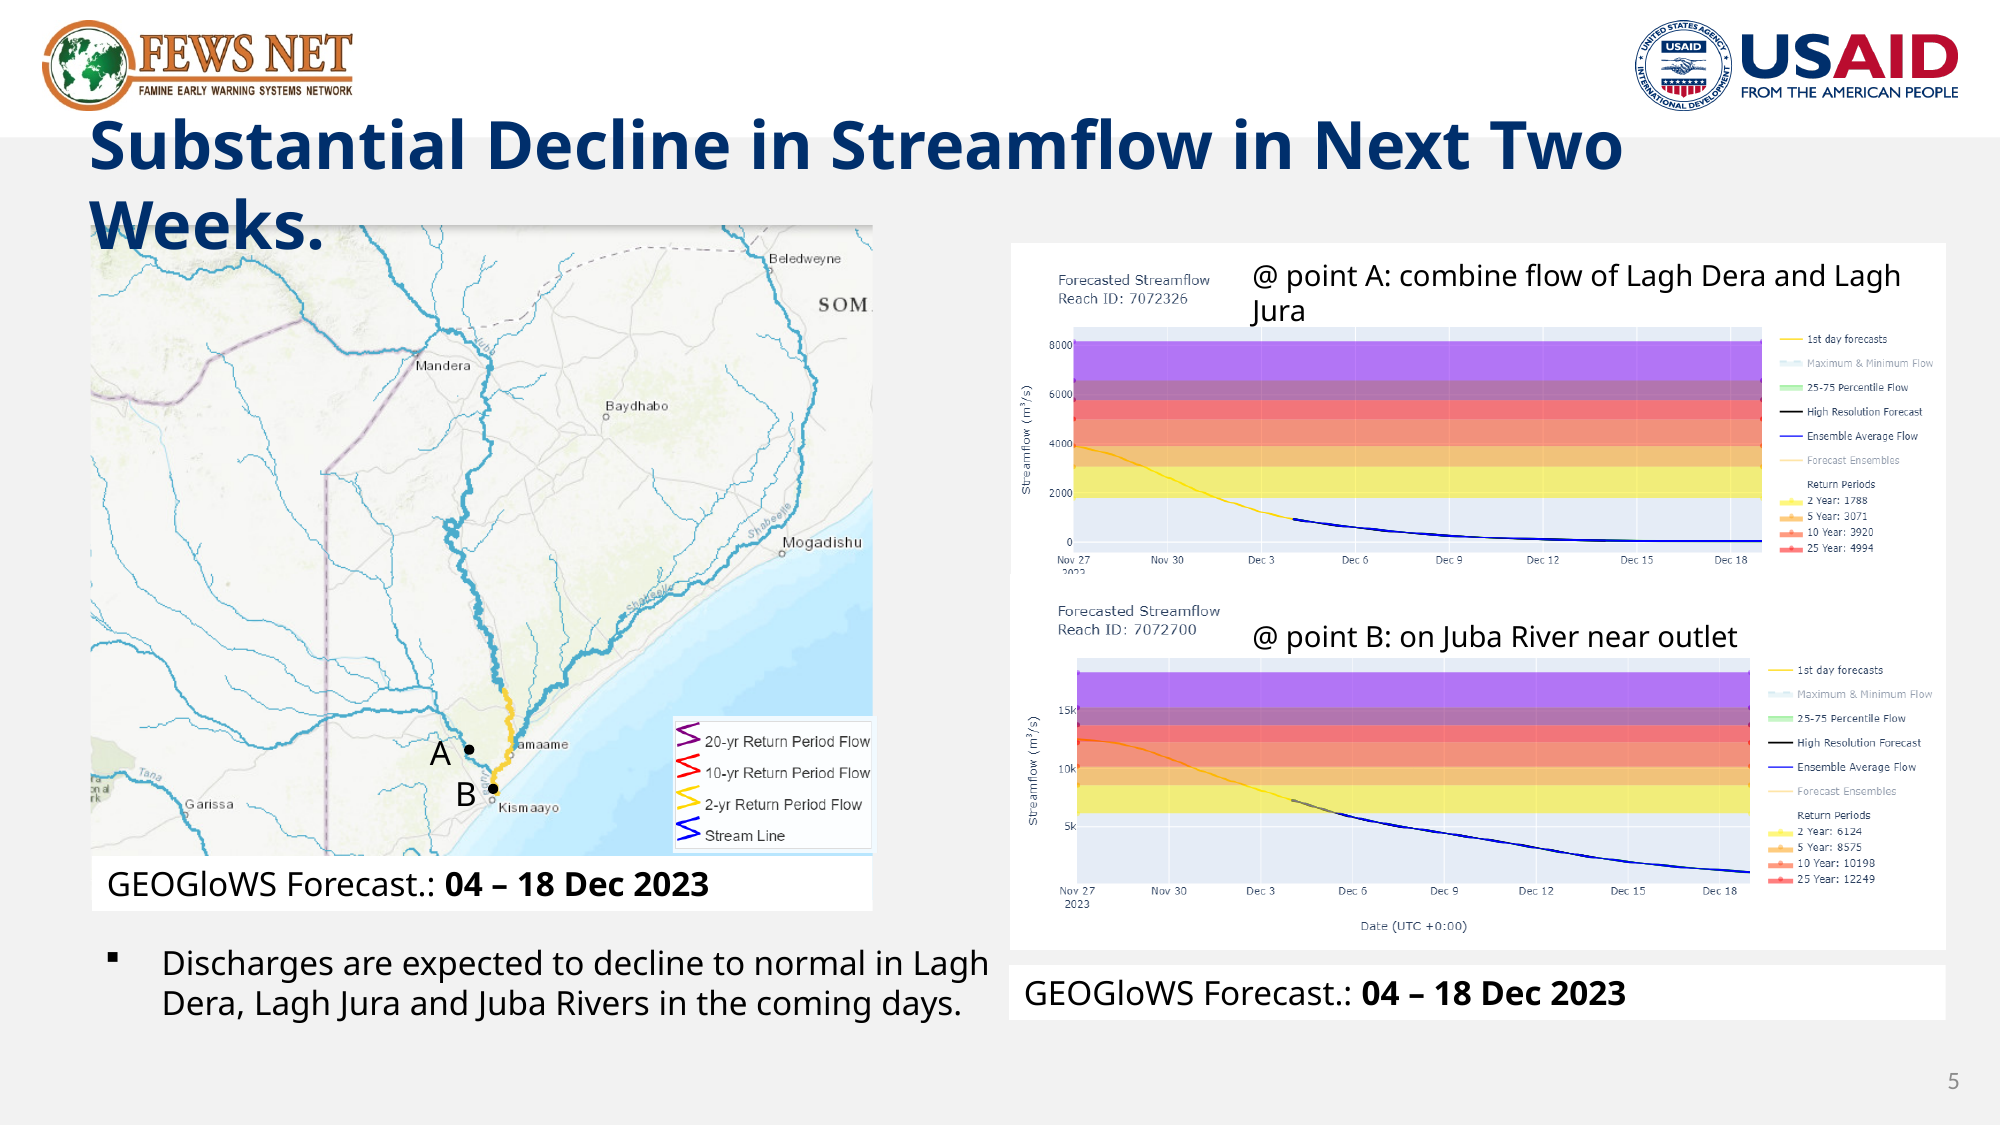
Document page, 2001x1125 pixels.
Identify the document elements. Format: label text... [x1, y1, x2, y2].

title Substantial Decline in Streamflow in Next Two Weeks. [75, 122, 1875, 243]
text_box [415, 723, 473, 780]
picture [42, 20, 353, 111]
text_box GEOGloWS Forecast.: 04 – 18 Dec 2023 [1009, 965, 1946, 1020]
text_box Discharges are expected to decline to normal in Lagh Dera, Lagh Jura and Juba Rivers in the coming days. [90, 934, 1009, 1030]
picture [90, 224, 878, 901]
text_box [442, 765, 497, 822]
picture [1010, 242, 1946, 951]
picture [1635, 20, 1958, 111]
